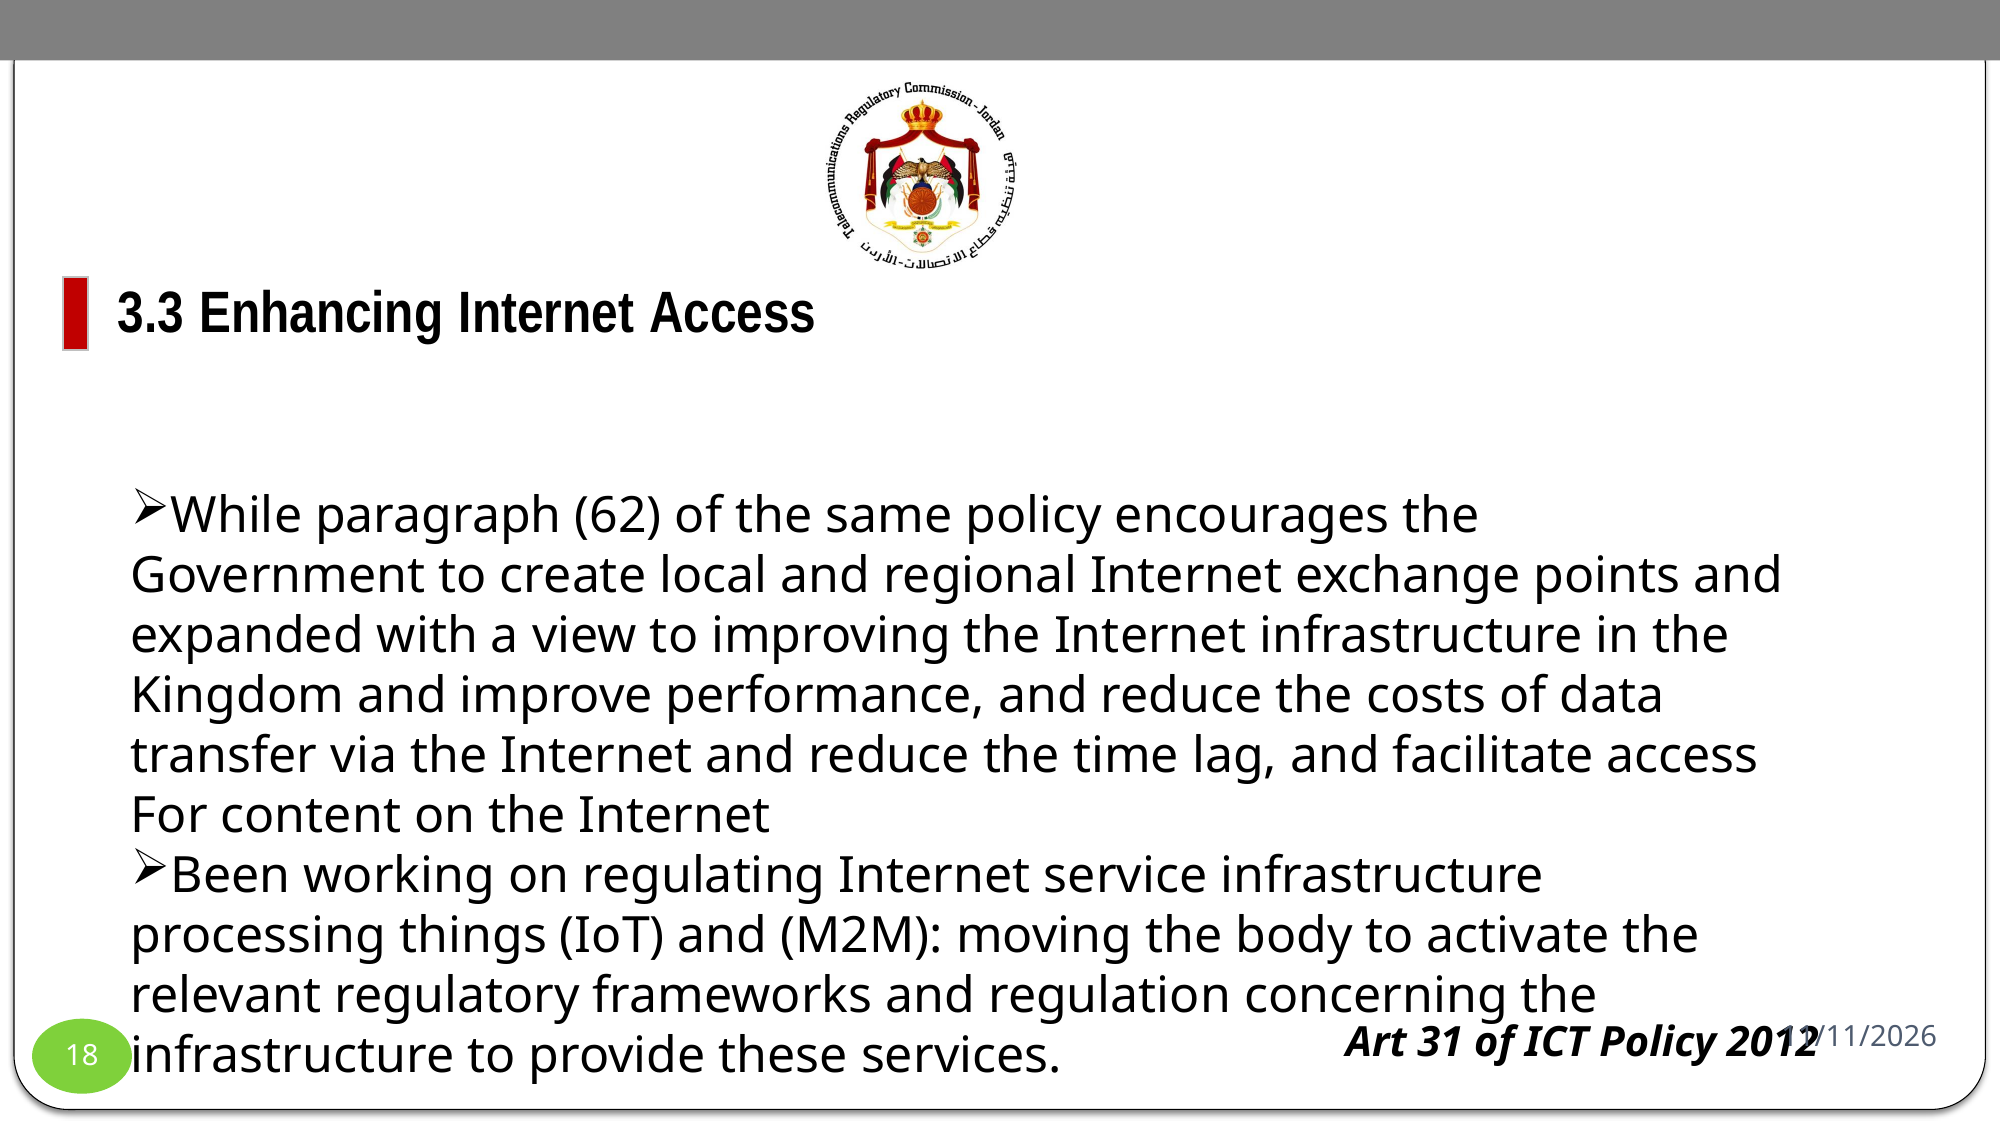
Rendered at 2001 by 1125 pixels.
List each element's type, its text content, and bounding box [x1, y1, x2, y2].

text_box [63, 276, 88, 351]
slide_number 18 [32, 1018, 116, 1094]
slide_number 04-Oct-17 [1804, 998, 1952, 1077]
text_box [0, 0, 2000, 61]
text_box 3.3 Enhancing Internet Access [103, 267, 967, 352]
text_box While paragraph (62) of the same policy encourages the Government to create local and regional Internet exchange points and expanded with a view to improving the Internet infrastructure in the Kingdom and improve performance, and reduce the costs of data transfer via the Internet and reduce the time lag, and facilitate access For content on the Internet Been working on regulating Internet service infrastructure processing things (IoT) and (M2M): moving the body to activate the relevant regulatory frameworks and regulation concerning the infrastructure to provide these services. [116, 475, 1804, 1090]
picture [825, 81, 1018, 270]
